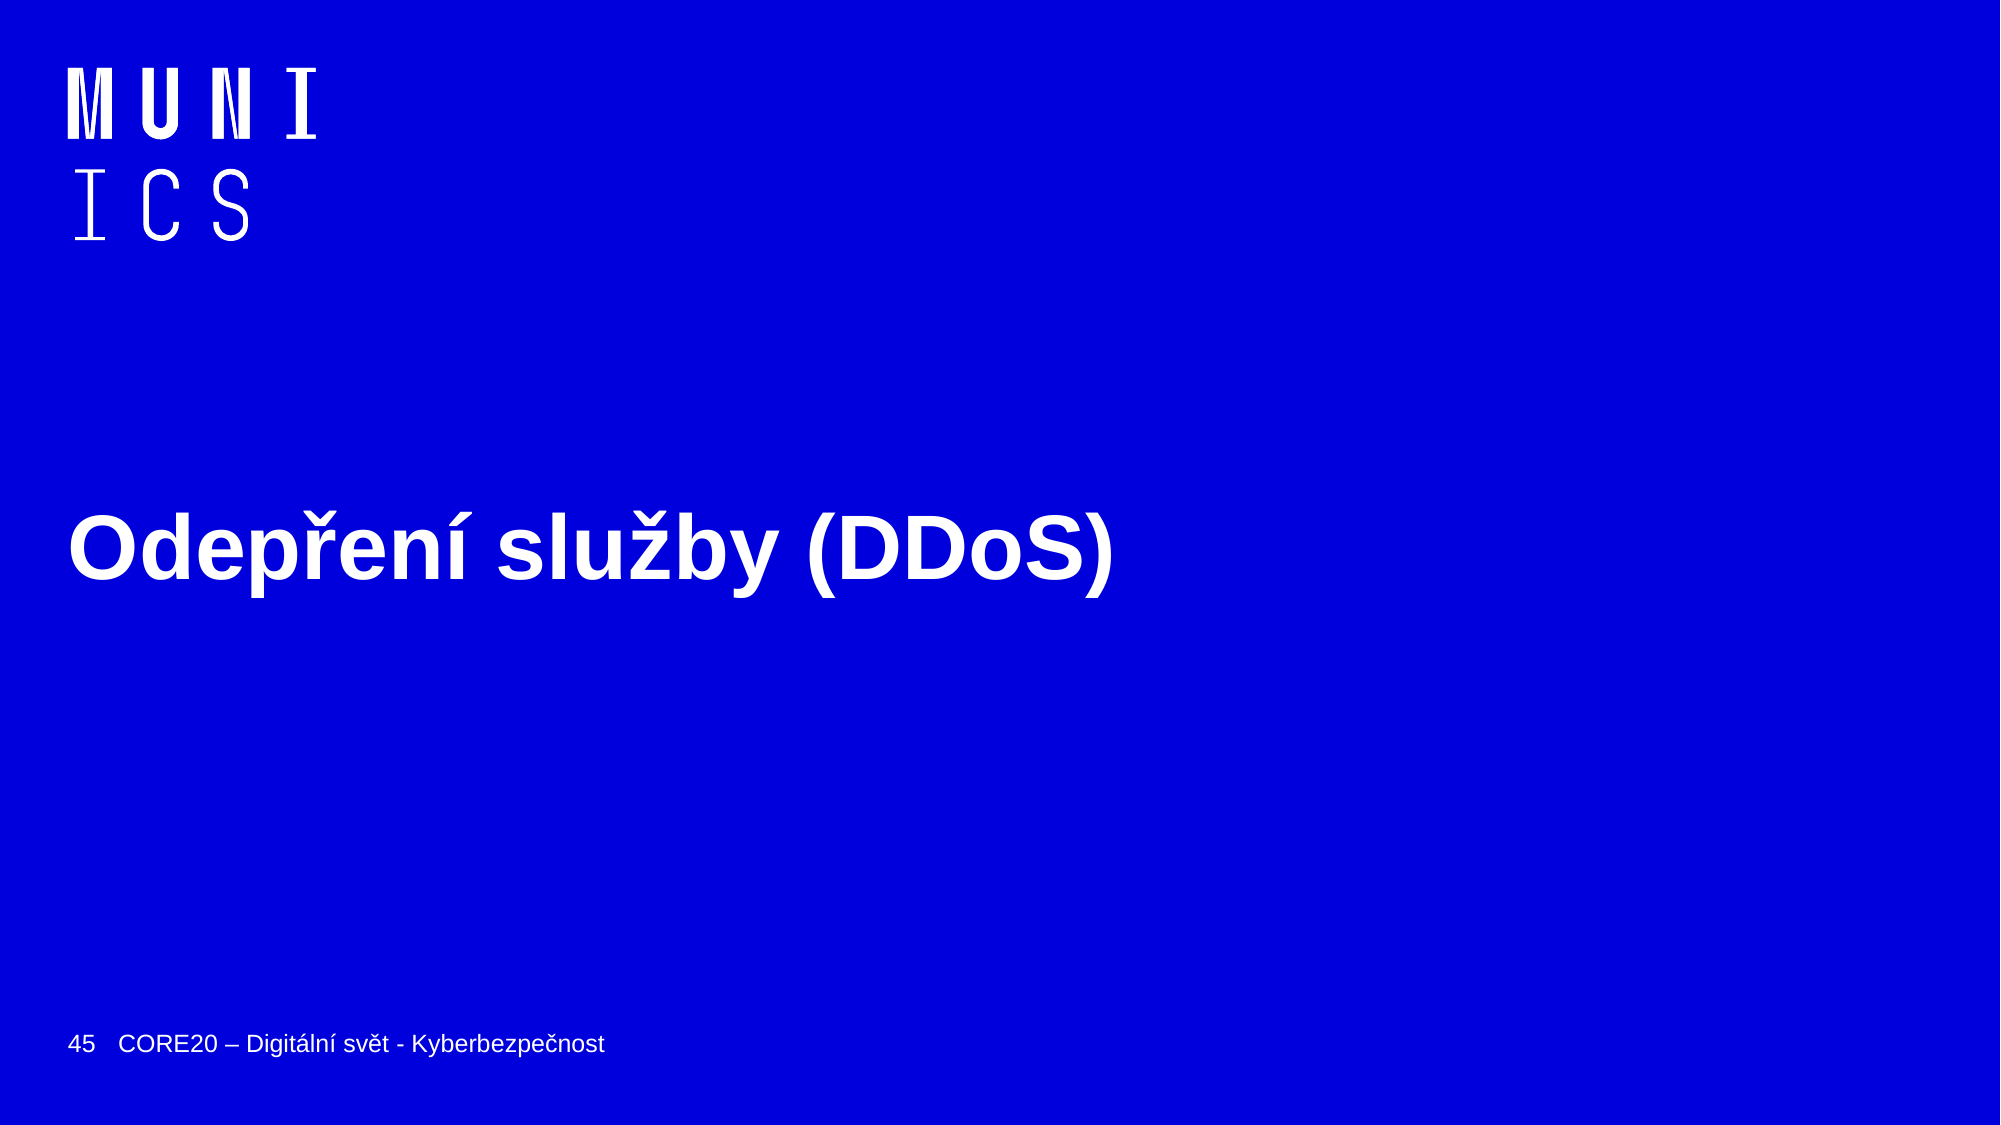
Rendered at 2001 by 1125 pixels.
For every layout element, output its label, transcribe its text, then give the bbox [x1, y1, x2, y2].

title Odepření služby (DDoS) [67, 506, 1932, 619]
slide_number 45 [67, 1021, 110, 1063]
footer CORE20 – Digitální svět - Kyberbezpečnost [118, 1021, 1418, 1063]
